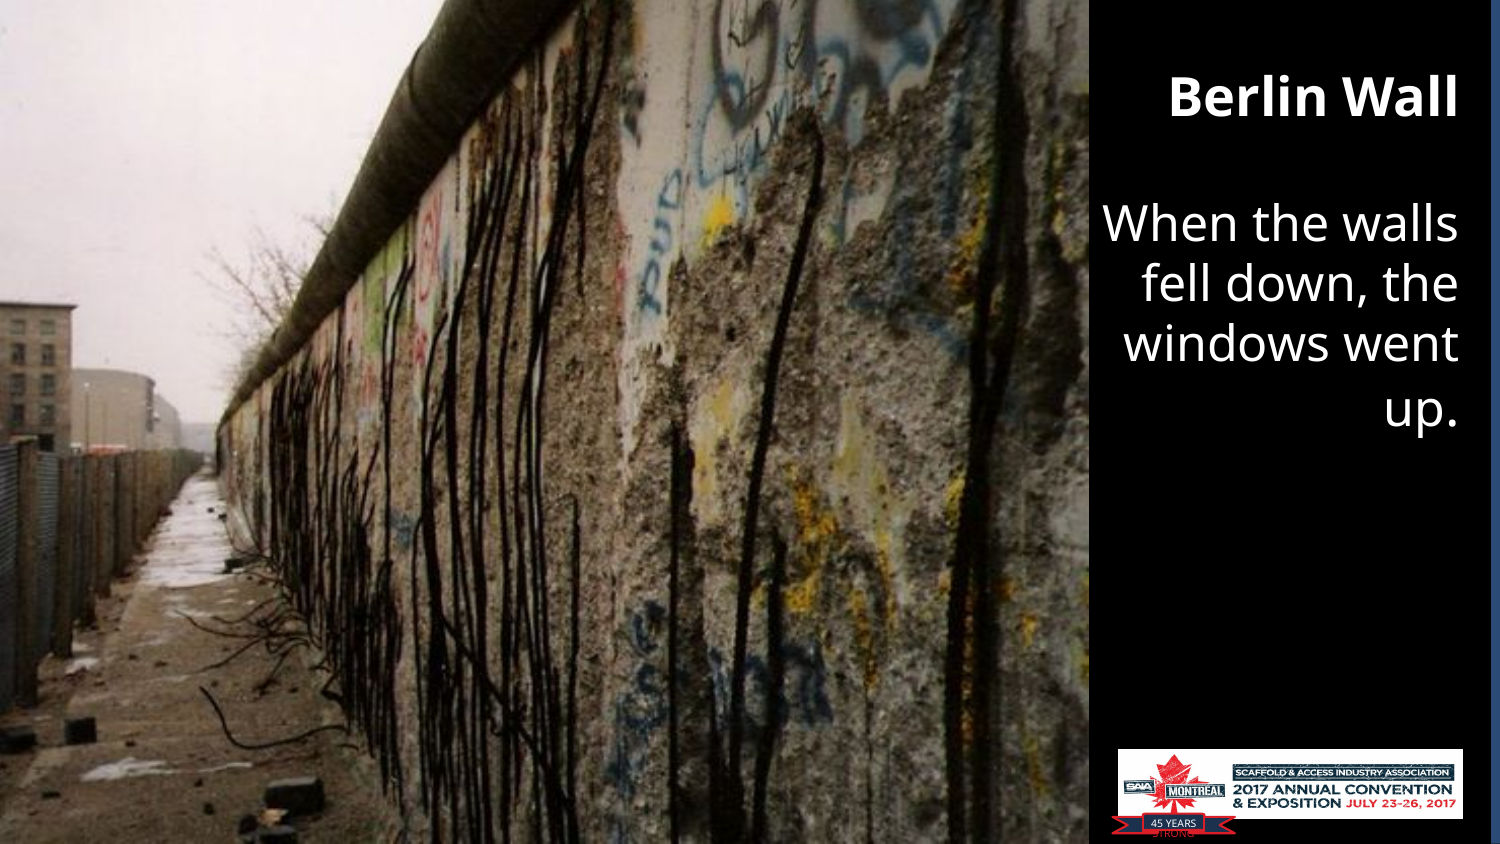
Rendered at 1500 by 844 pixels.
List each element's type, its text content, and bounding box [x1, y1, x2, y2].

title Berlin Wall When the walls fell down, the windows went up. [1093, 46, 1475, 460]
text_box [1112, 749, 1463, 844]
picture [0, 0, 1090, 844]
